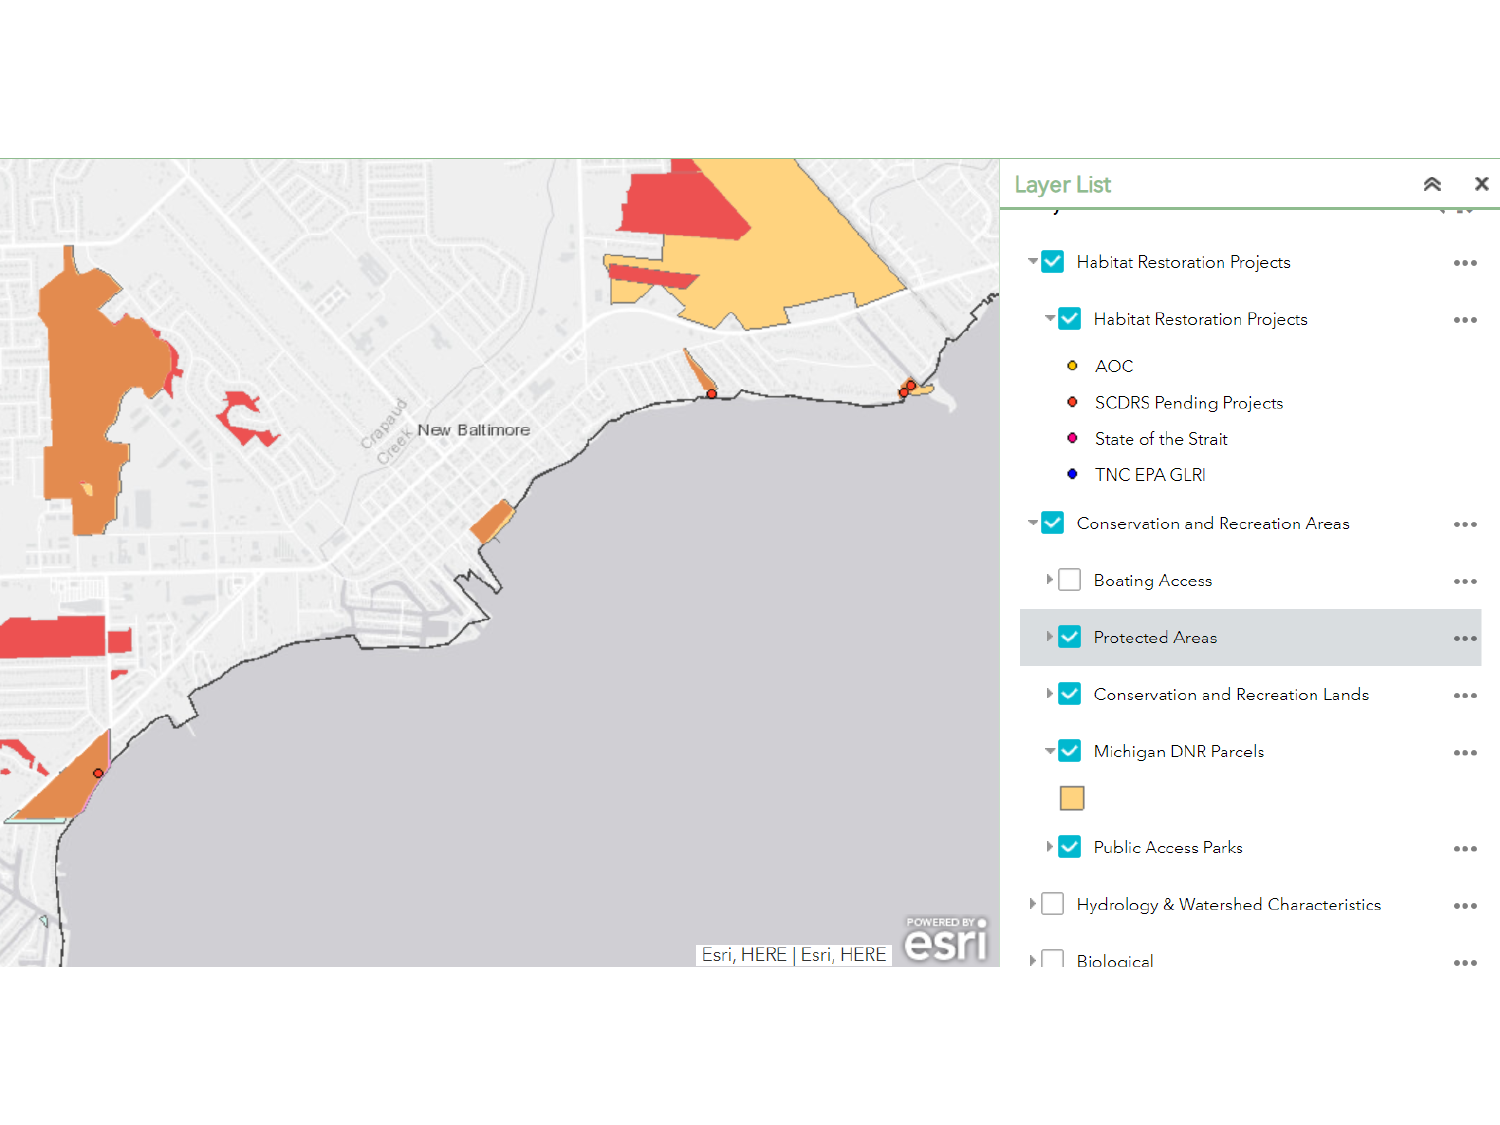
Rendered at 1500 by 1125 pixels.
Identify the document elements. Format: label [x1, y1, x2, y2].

picture [0, 158, 1500, 967]
